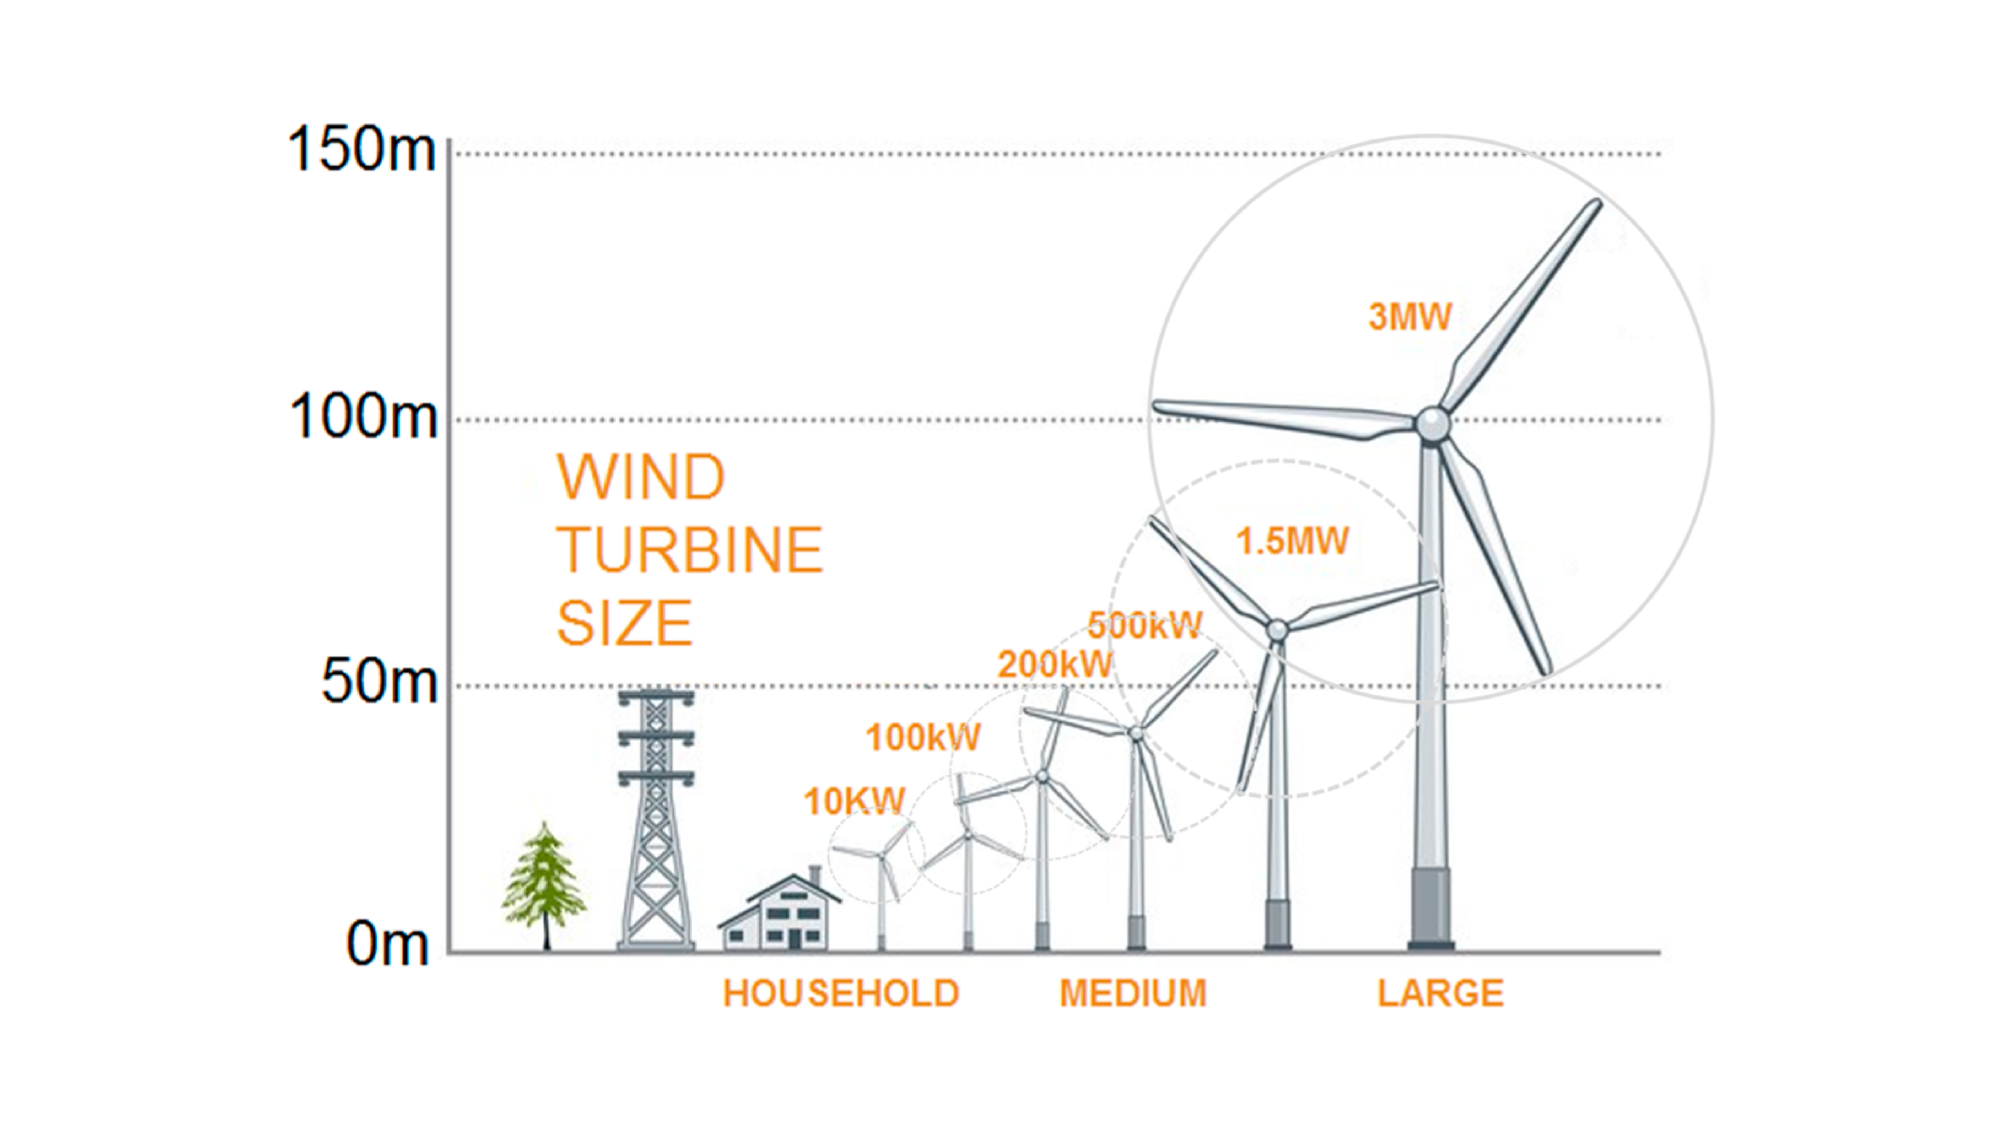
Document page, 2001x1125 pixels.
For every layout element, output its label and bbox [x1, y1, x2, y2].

picture [277, 105, 1723, 1020]
